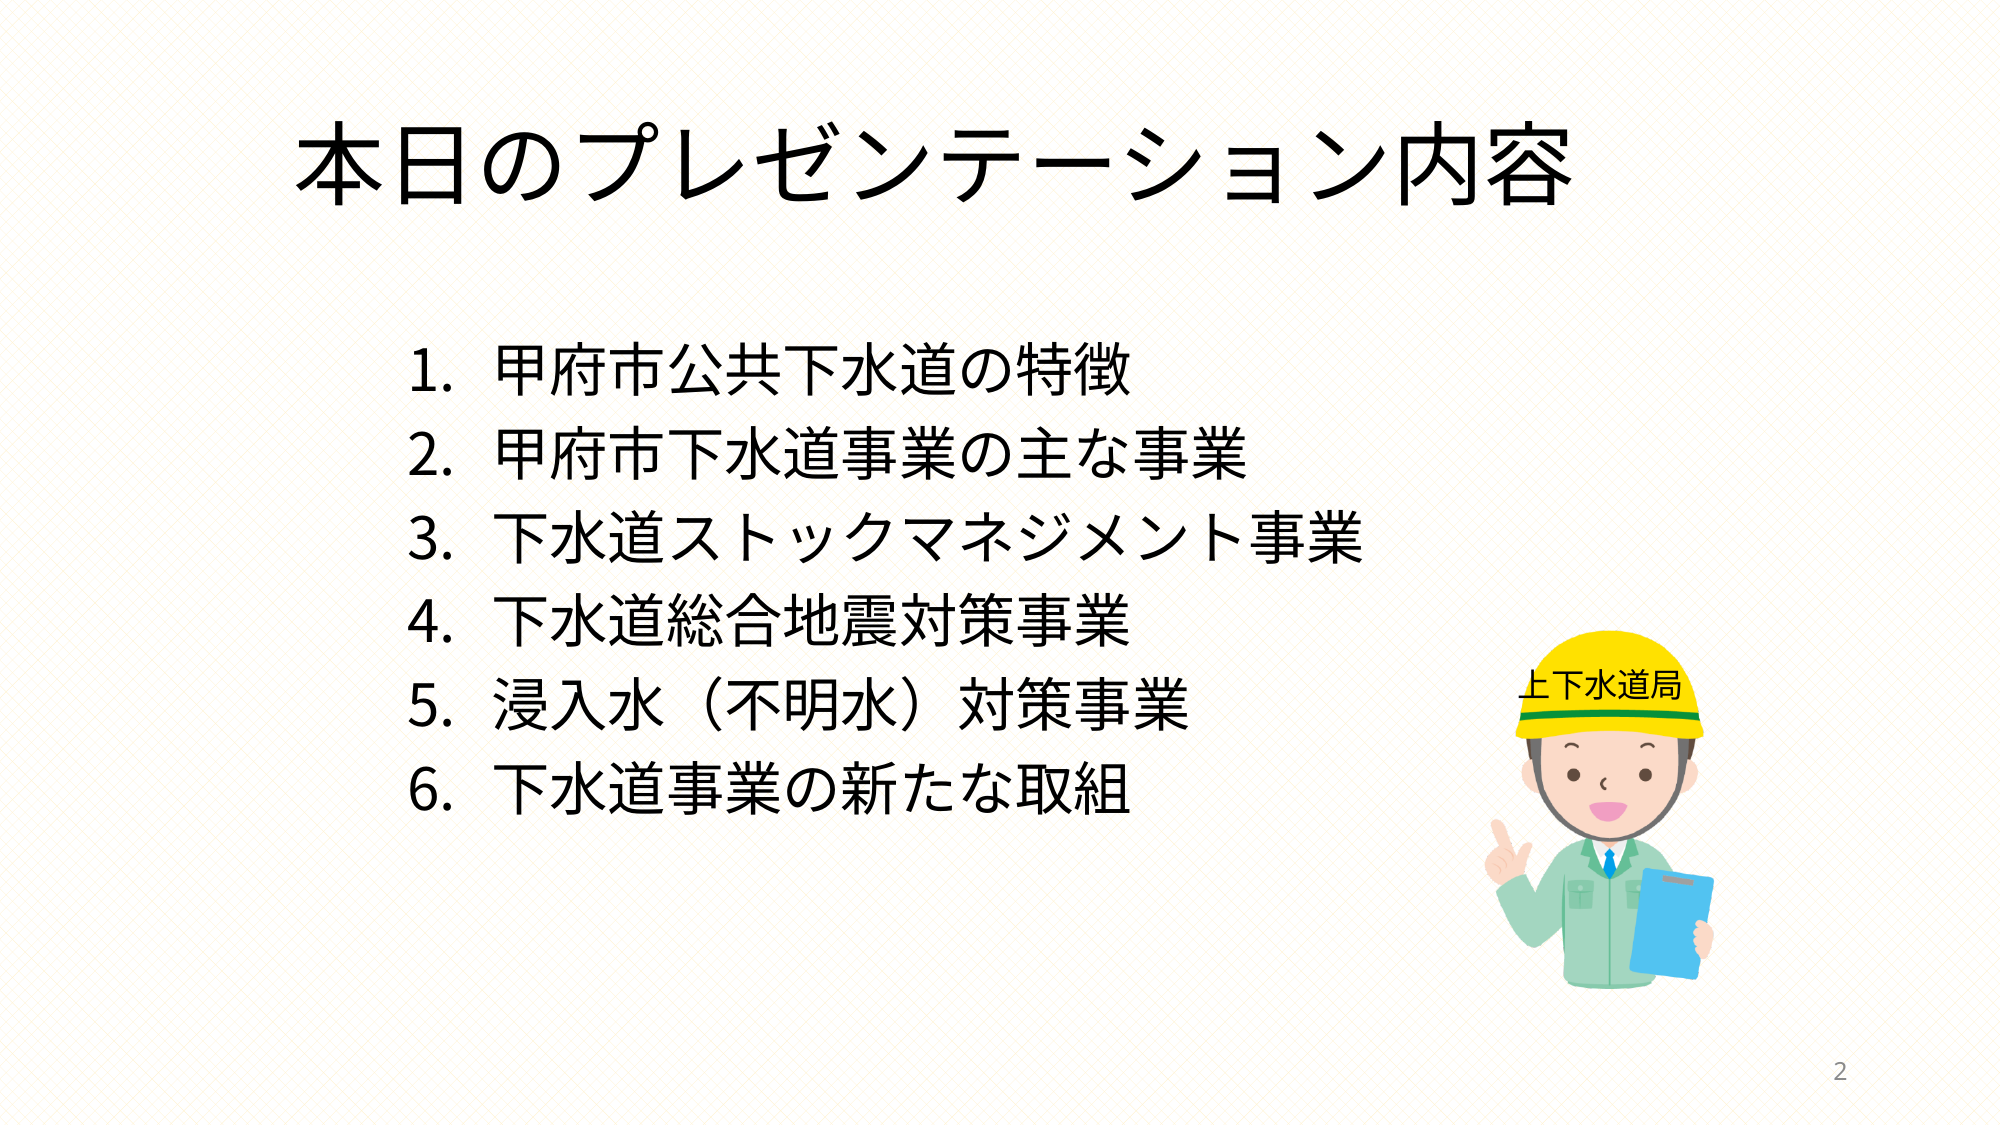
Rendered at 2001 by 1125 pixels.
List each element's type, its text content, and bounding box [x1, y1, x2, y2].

slide_number 2 [1412, 1042, 1863, 1103]
title 本日のプレゼンテーション内容 [278, 59, 1863, 278]
list 甲府市公共下水道の特徴 甲府市下水道事業の主な事業 下水道ストックマネジメント事業 下水道総合地震対策事業 浸入水（不明水）対策事業 下水道事業の新たな取組 [392, 333, 1563, 881]
picture [1389, 607, 1830, 999]
